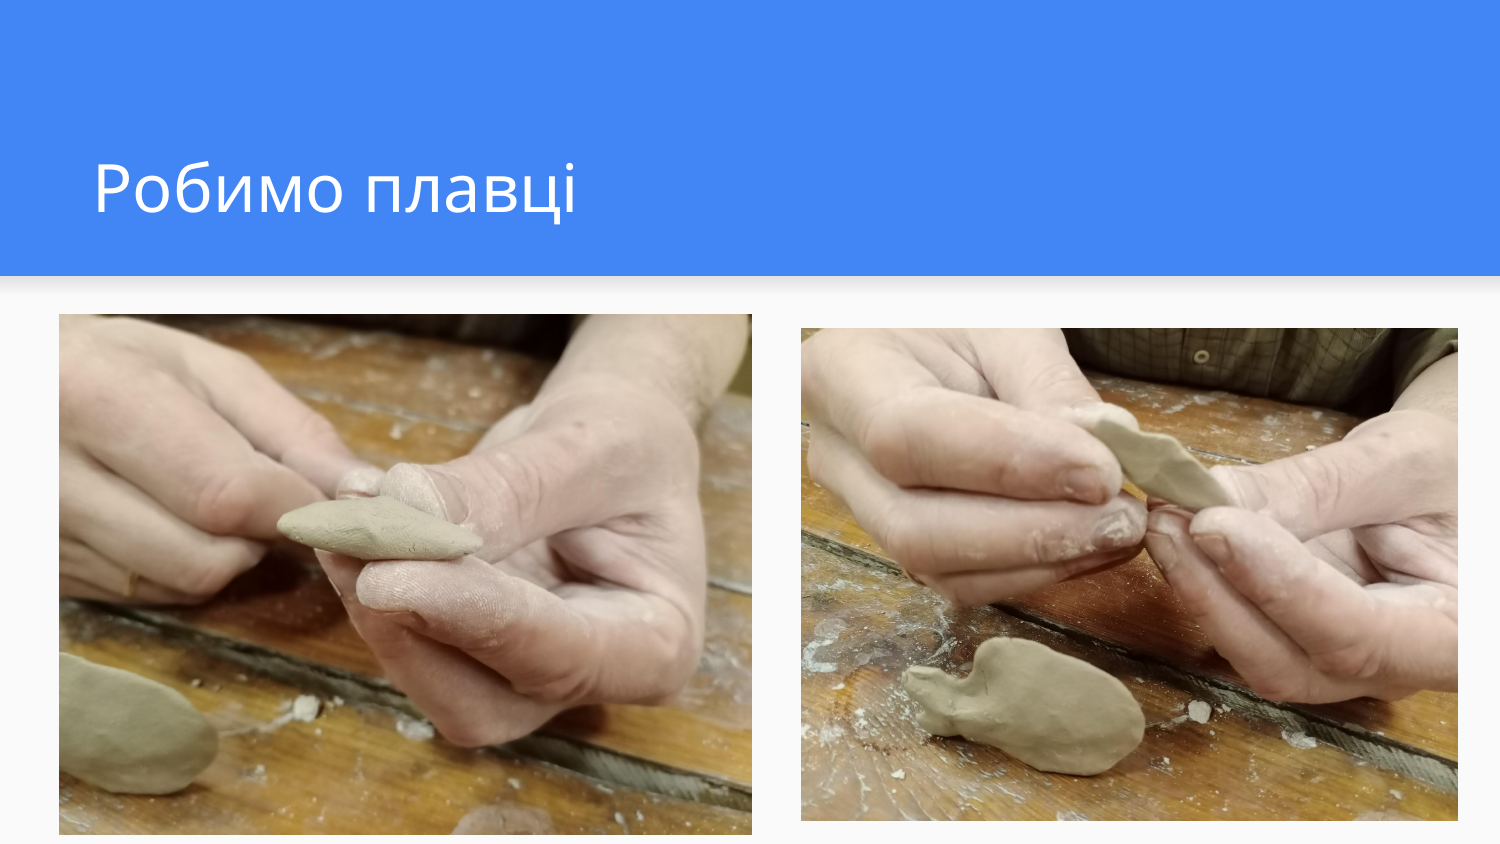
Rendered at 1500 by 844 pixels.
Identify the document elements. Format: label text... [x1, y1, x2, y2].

title Робимо плавці [77, 121, 1427, 248]
picture [58, 314, 753, 835]
picture [801, 328, 1459, 821]
